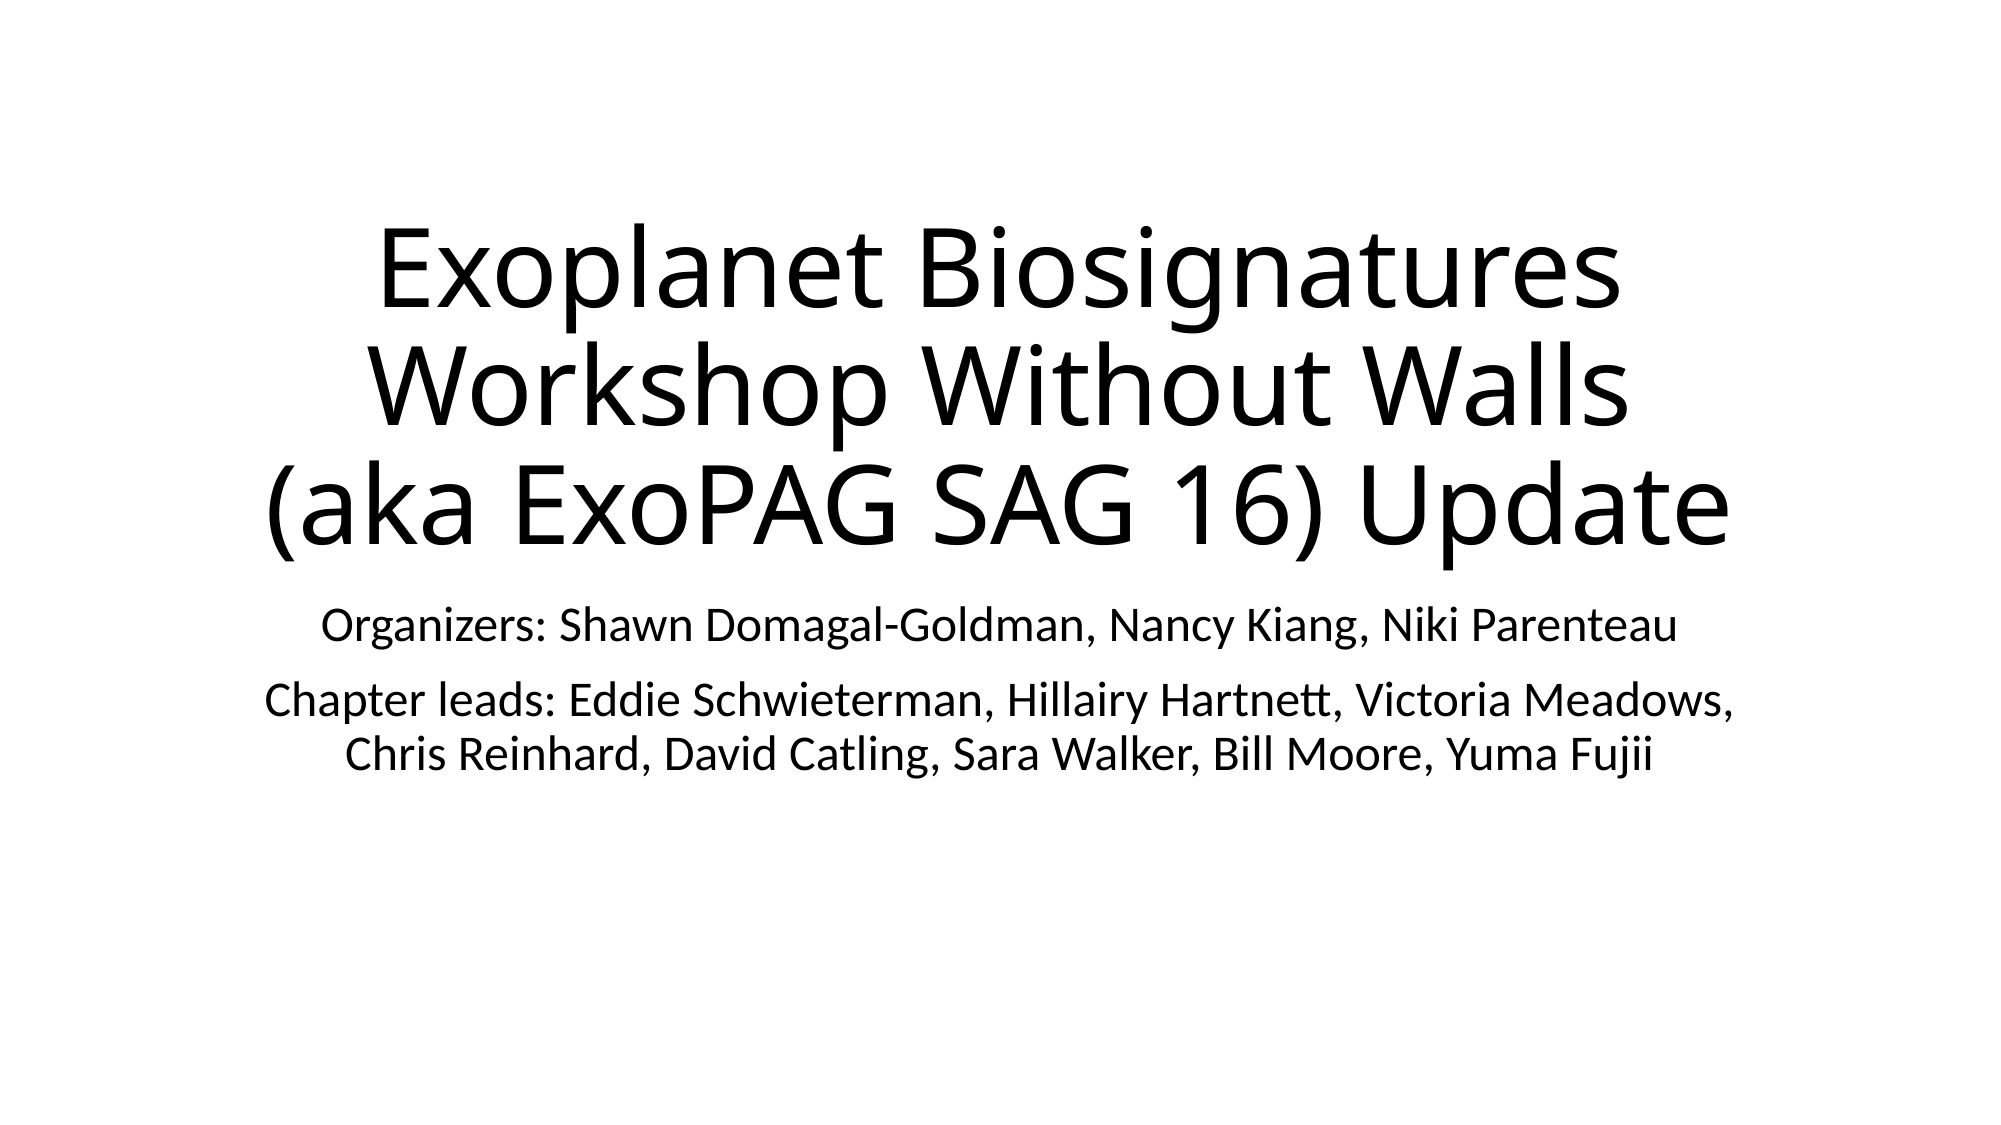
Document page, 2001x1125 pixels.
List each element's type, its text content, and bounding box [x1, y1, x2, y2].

subtitle Organizers: Shawn Domagal-Goldman, Nancy Kiang, Niki Parenteau Chapter leads: Eddie Schwieterman, Hillairy Hartnett, Victoria Meadows, Chris Reinhard, David Catling, Sara Walker, Bill Moore, Yuma Fujii [218, 590, 1782, 863]
title Exoplanet Biosignatures Workshop Without Walls (aka ExoPAG SAG 16) Update [249, 184, 1750, 576]
